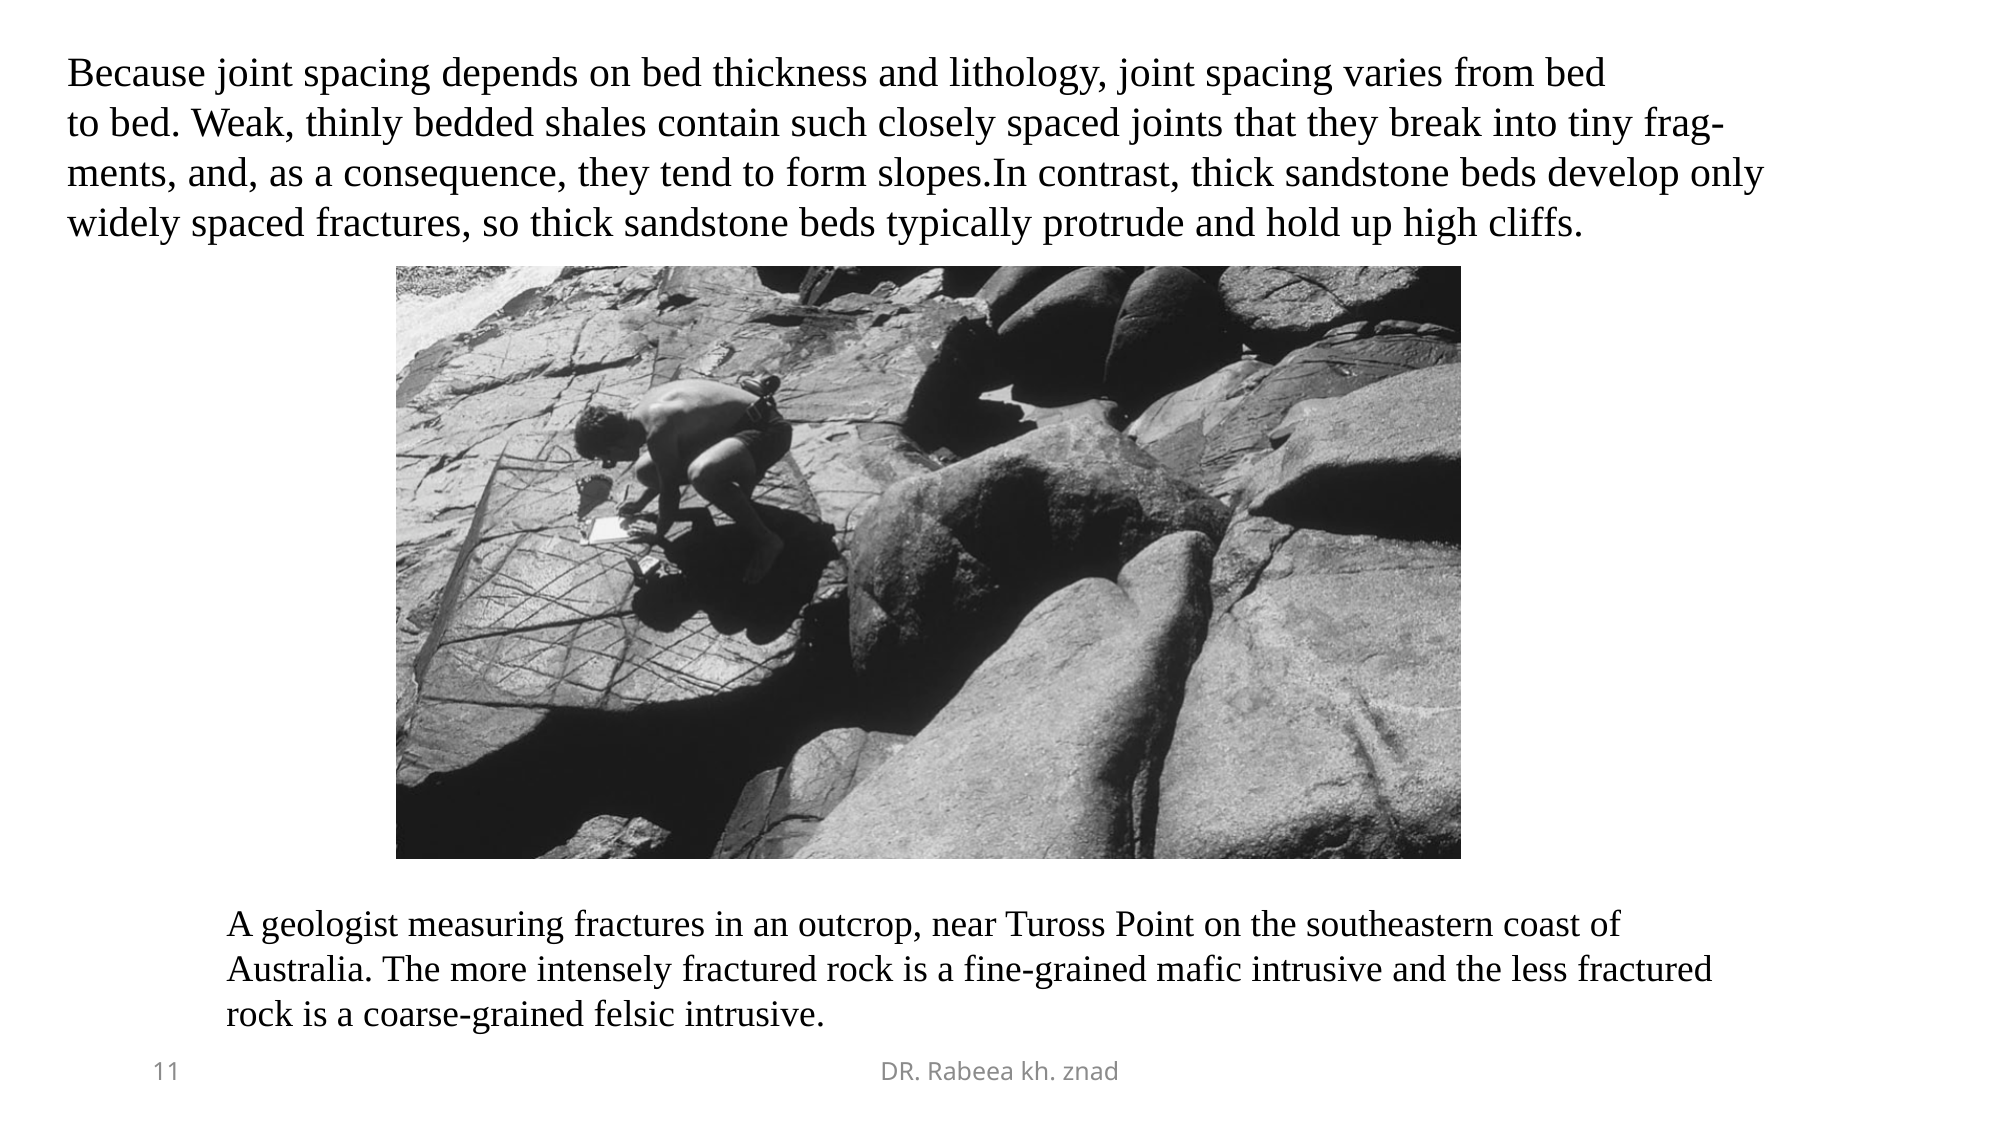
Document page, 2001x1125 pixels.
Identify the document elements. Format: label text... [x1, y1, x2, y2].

text_box Because joint spacing depends on bed thickness and lithology, joint spacing varies from bed to bed. Weak, thinly bedded shales contain such closely spaced joints that they break into tiny frag- ments, and, as a consequence, they tend to form slopes.In contrast, thick sandstone beds develop only widely spaced fractures, so thick sandstone beds typically protrude and hold up high cliffs. [52, 37, 1808, 253]
footer DR. Rabeea kh. znad [662, 1042, 1338, 1103]
picture [396, 266, 1461, 859]
text_box A geologist measuring fractures in an outcrop, near Tuross Point on the southeastern coast of Australia. The more intensely fractured rock is a fine-grained mafic intrusive and the less fractured rock is a coarse-grained felsic intrusive. [211, 891, 1757, 1041]
slide_number 11 [137, 1042, 588, 1103]
